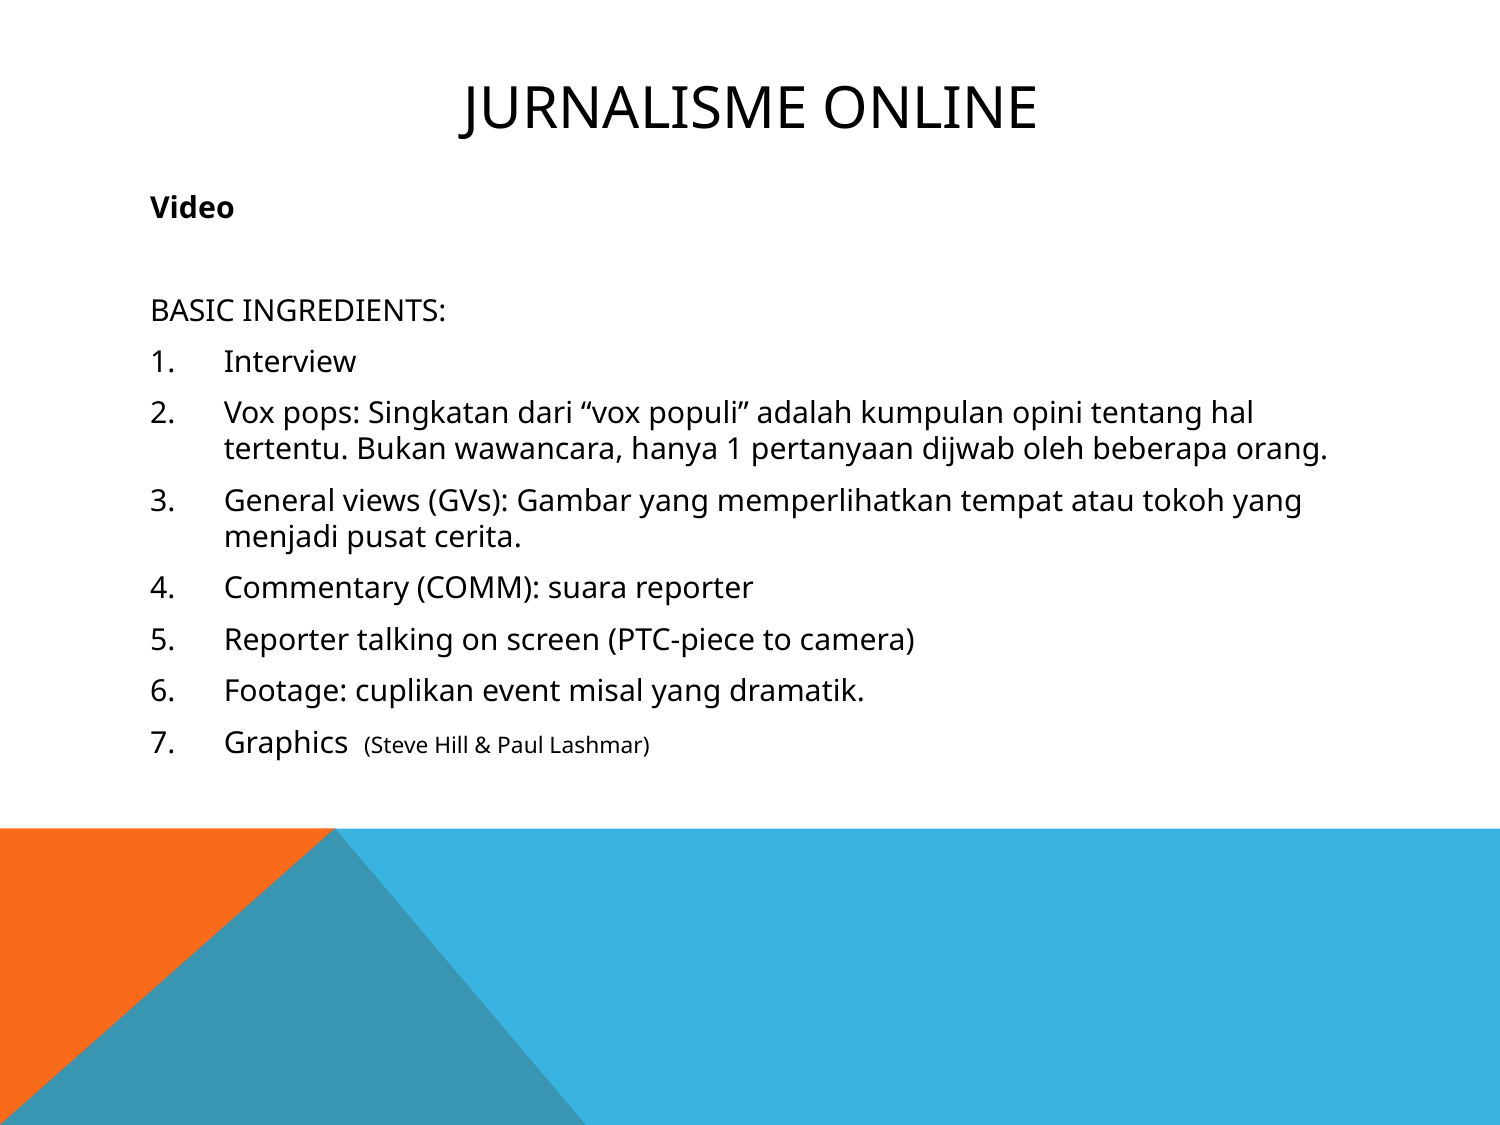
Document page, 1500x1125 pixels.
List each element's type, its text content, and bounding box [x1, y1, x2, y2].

list Video BASIC INGREDIENTS: Interview Vox pops: Singkatan dari “vox populi” adalah kumpulan opini tentang hal tertentu. Bukan wawancara, hanya 1 pertanyaan dijwab oleh beberapa orang. General views (GVs): Gambar yang memperlihatkan tempat atau tokoh yang menjadi pusat cerita. Commentary (COMM): suara reporter Reporter talking on screen (PTC-piece to camera) Footage: cuplikan event misal yang dramatik. Graphics (Steve Hill & Paul Lashmar) [135, 180, 1369, 768]
title Jurnalisme Online [135, 60, 1369, 150]
